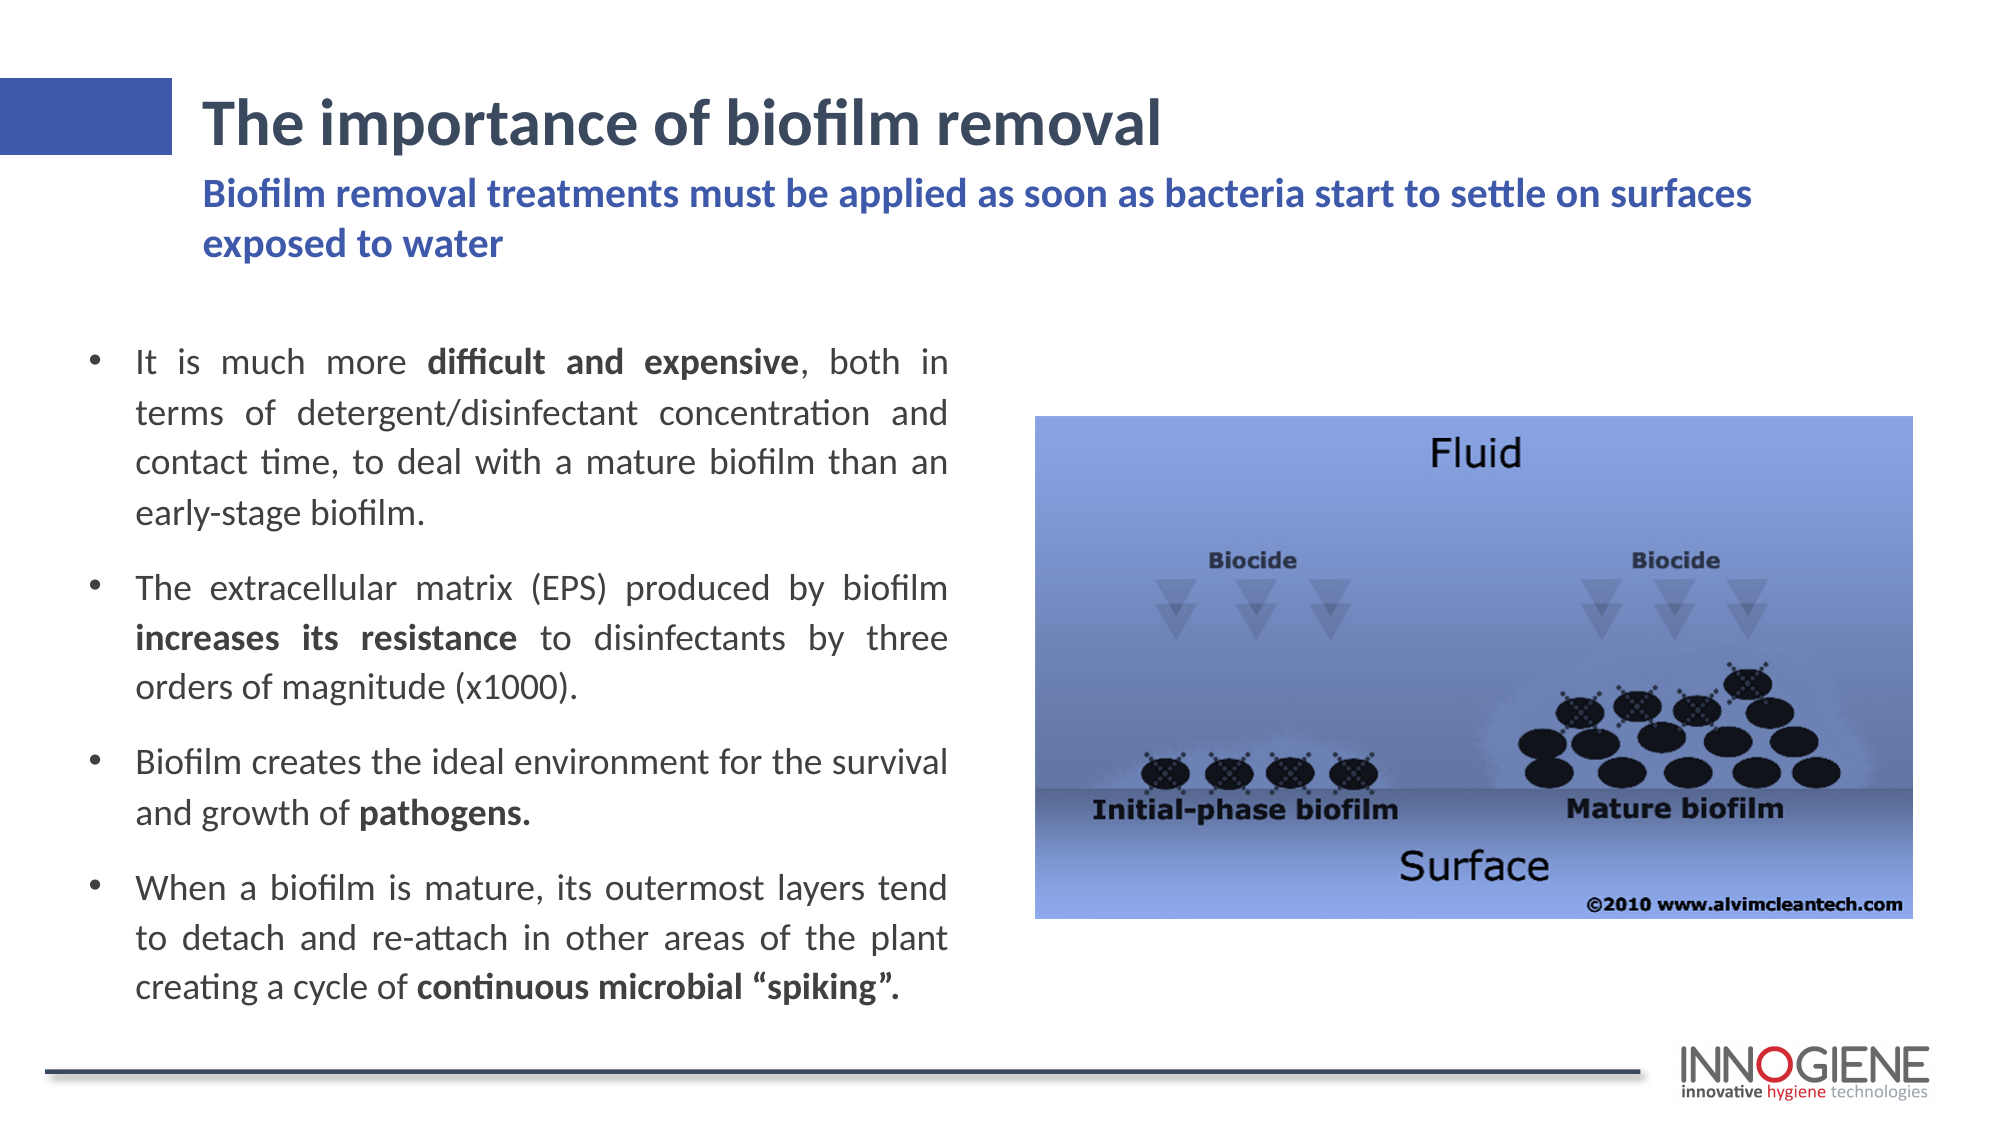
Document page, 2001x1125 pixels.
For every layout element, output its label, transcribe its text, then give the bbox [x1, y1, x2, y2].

text_box The importance of biofilm removal [187, 80, 1259, 157]
text_box It is much more difficult and expensive, both in terms of detergent/disinfectant concentration and contact time, to deal with a mature biofilm than an early-stage biofilm. The extracellular matrix (EPS) produced by biofilm increases its resistance to disinfectants by three orders of magnitude (x1000). Biofilm creates the ideal environment for the survival and growth of pathogens. When a biofilm is mature, its outermost layers tend to detach and re-attach in other areas of the plant creating a cycle of continuous microbial “spiking”. [73, 324, 965, 1015]
text_box [45, 1069, 1641, 1074]
text_box [0, 78, 172, 155]
picture [1033, 414, 1913, 919]
text_box Biofilm removal treatments must be applied as soon as bacteria start to settle on surfaces exposed to water [187, 158, 1913, 273]
picture [1670, 1037, 1945, 1109]
